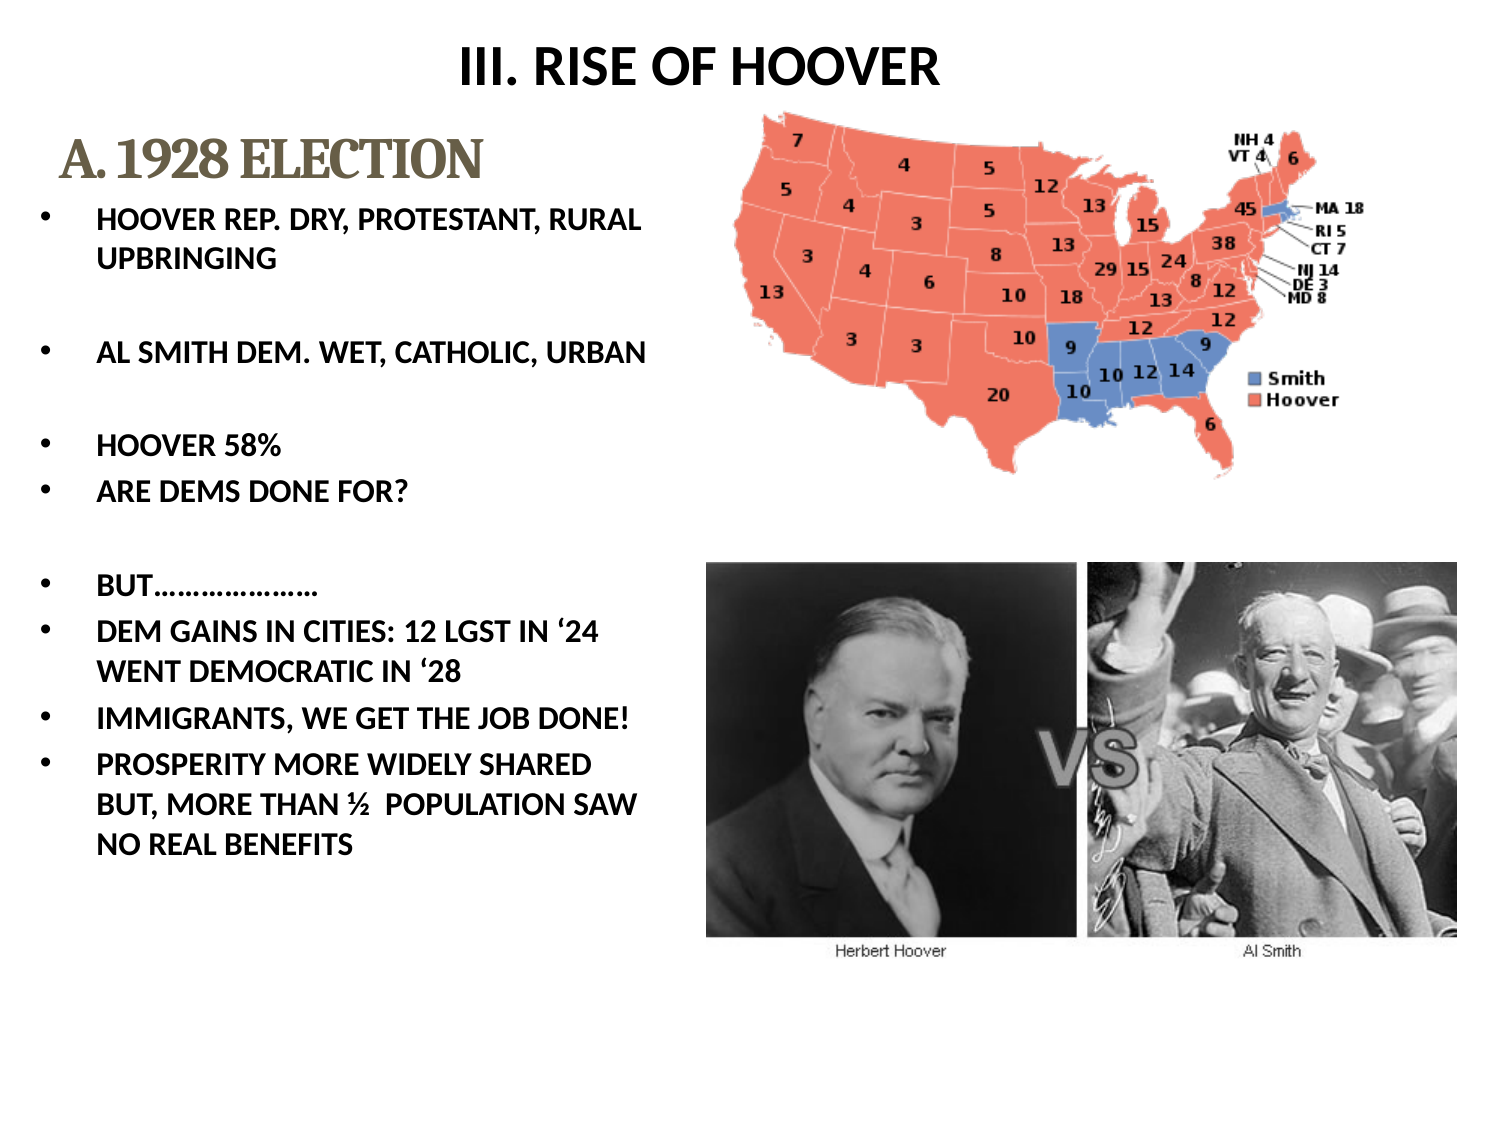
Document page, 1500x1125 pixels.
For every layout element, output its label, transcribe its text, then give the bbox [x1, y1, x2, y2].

list A. 1928 ELECTION HOOVER REP. DRY, PROTESTANT, RURAL UPBRINGING AL SMITH DEM. WET, CATHOLIC, URBAN HOOVER 58% ARE DEMS DONE FOR? BUT………………… DEM GAINS IN CITIES: 12 LGST IN ‘24 WENT DEMOCRATIC IN ‘28 IMMIGRANTS, WE GET THE JOB DONE! PROSPERITY MORE WIDELY SHARED BUT, MORE THAN ½ POPULATION SAW NO REAL BENEFITS [24, 112, 675, 1088]
picture [706, 562, 1457, 976]
title III. RISE OF HOOVER [75, 12, 1325, 113]
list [724, 108, 1376, 488]
